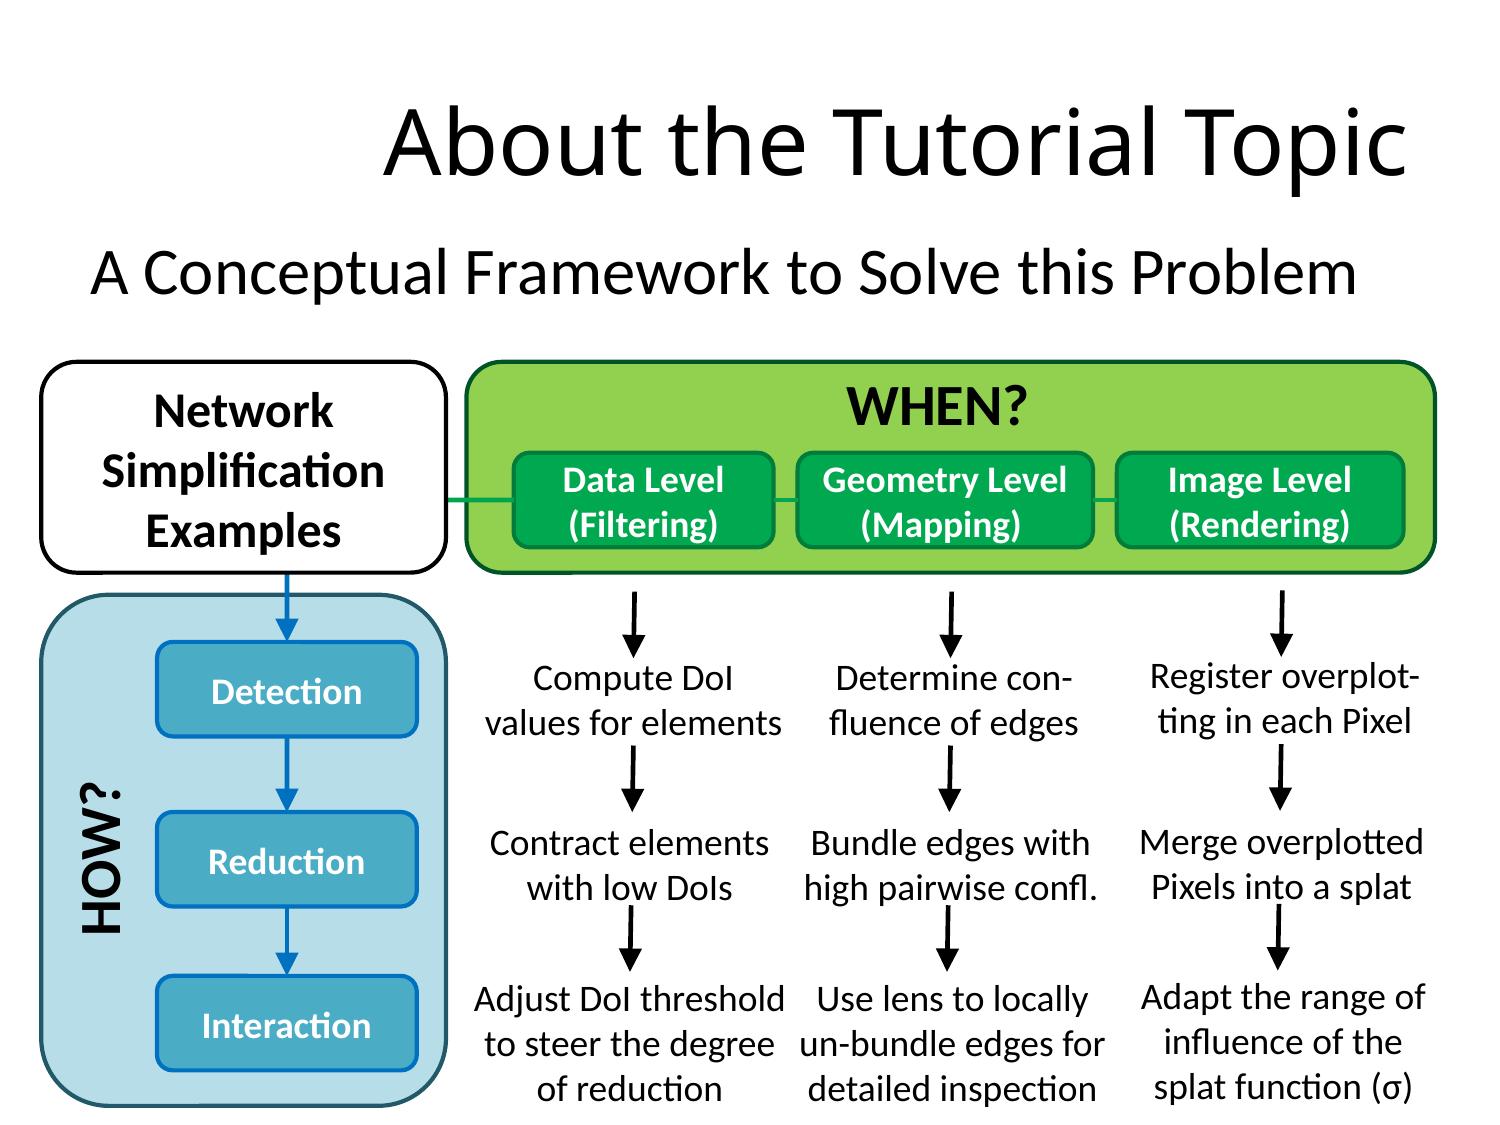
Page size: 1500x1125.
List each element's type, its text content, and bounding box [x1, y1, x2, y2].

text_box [454, 591, 776, 1118]
text_box Interaction [154, 973, 419, 1073]
text_box [39, 601, 449, 1108]
text_box Geometry Level (Mapping) [795, 450, 1096, 550]
text_box Data Level (Filtering) [511, 450, 776, 550]
text_box WHEN? [766, 360, 1110, 445]
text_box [777, 591, 1104, 1118]
text_box Network Simplification Examples [39, 359, 449, 575]
text_box Detection [154, 639, 420, 739]
text_box Image Level (Rendering) [1114, 450, 1406, 550]
text_box Reduction [154, 809, 419, 909]
text_box [1425, 369, 1438, 565]
title About the Tutorial Topic [75, 45, 1425, 219]
text_box HOW? [54, 686, 140, 1030]
list A Conceptual Framework to Solve this Problem [75, 219, 1425, 963]
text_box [1107, 590, 1459, 1117]
